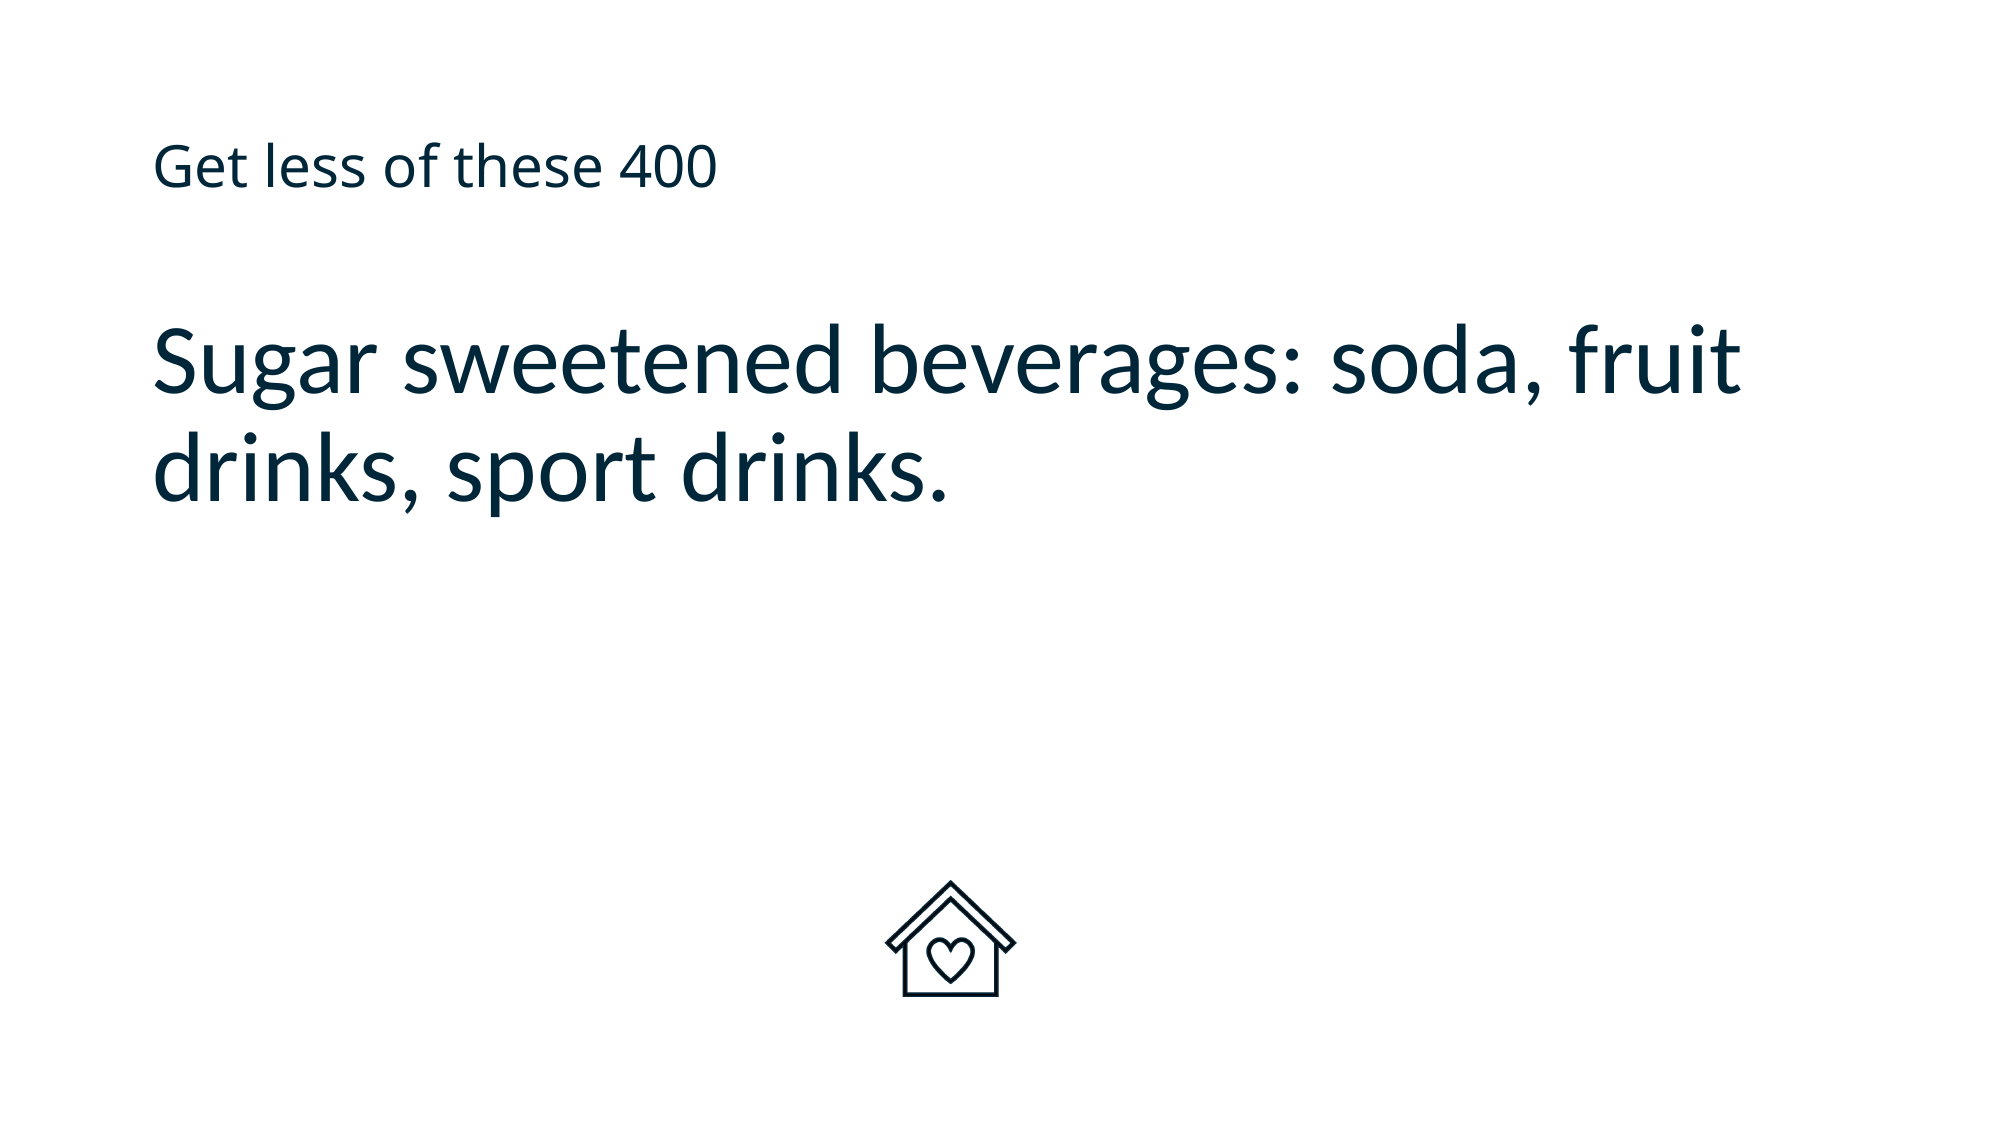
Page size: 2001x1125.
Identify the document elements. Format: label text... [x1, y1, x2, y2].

list Sugar sweetened beverages: soda, fruit drinks, sport drinks. [137, 299, 1863, 1014]
picture [875, 864, 1026, 1015]
title Get less of these 400 [137, 59, 1863, 278]
